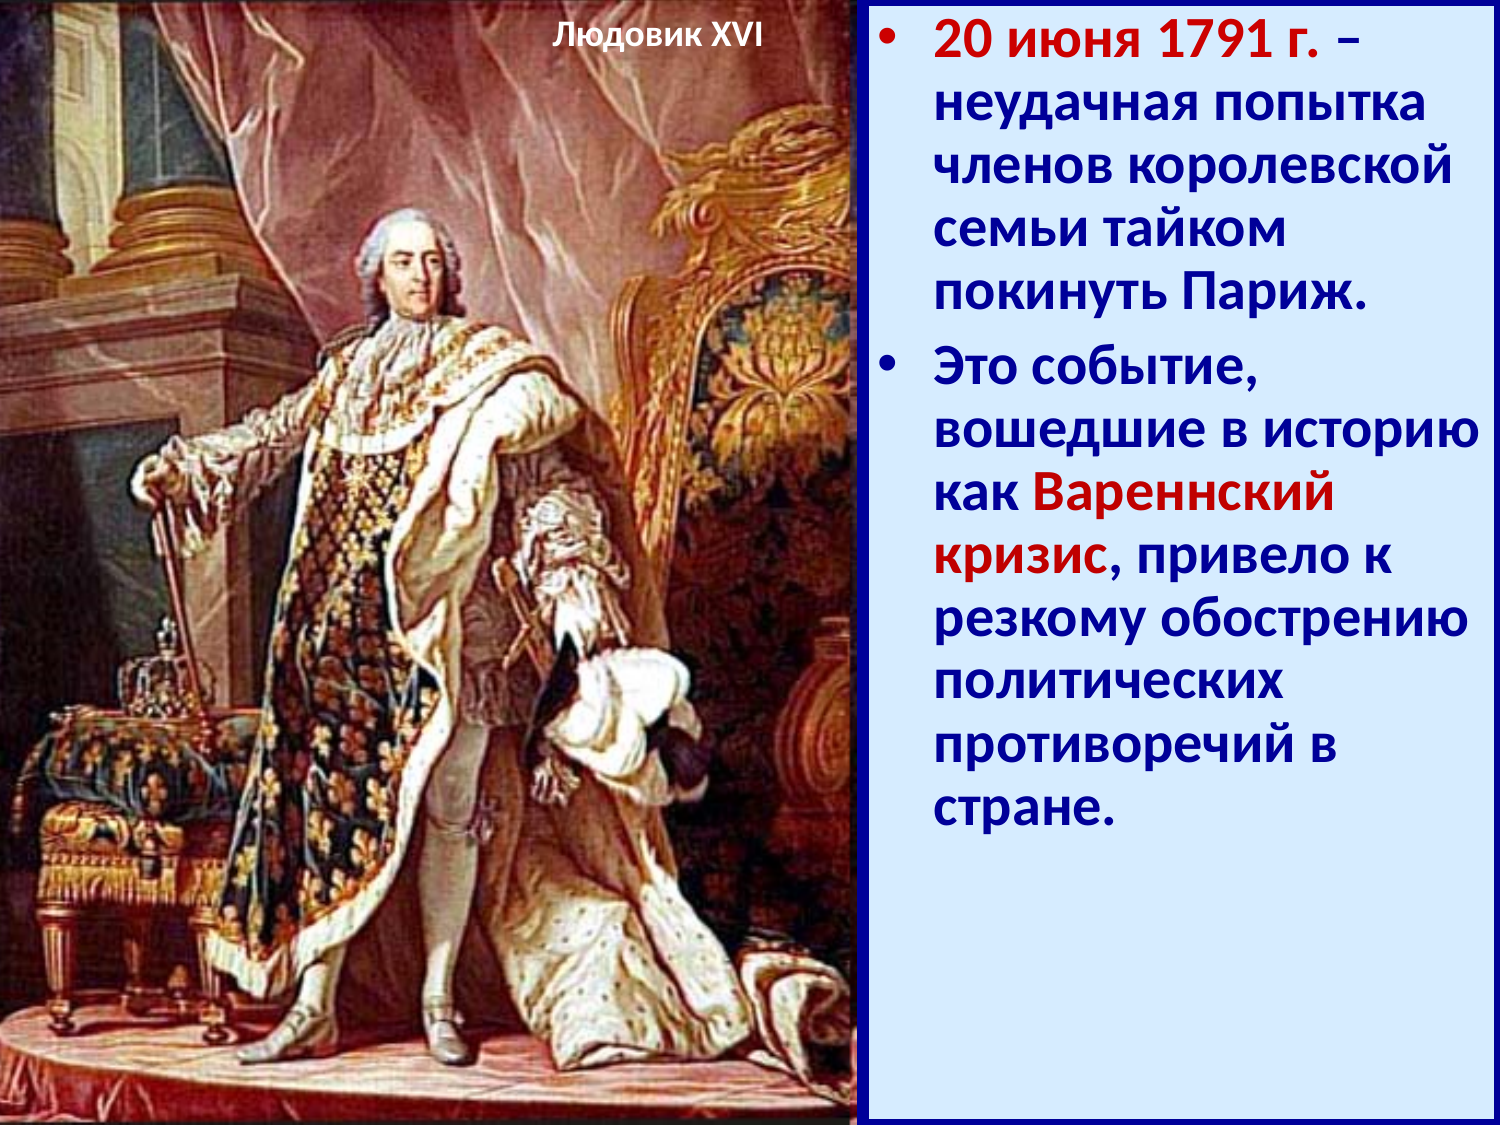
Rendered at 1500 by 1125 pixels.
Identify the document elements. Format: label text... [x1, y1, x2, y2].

list 20 июня 1791 г. – неудачная попытка членов королевской семьи тайком покинуть Париж. Это событие, вошедшие в историю как Вареннский кризис, привело к резкому обострению политических противоречий в стране. [862, 0, 1500, 1125]
picture [0, 0, 857, 1125]
